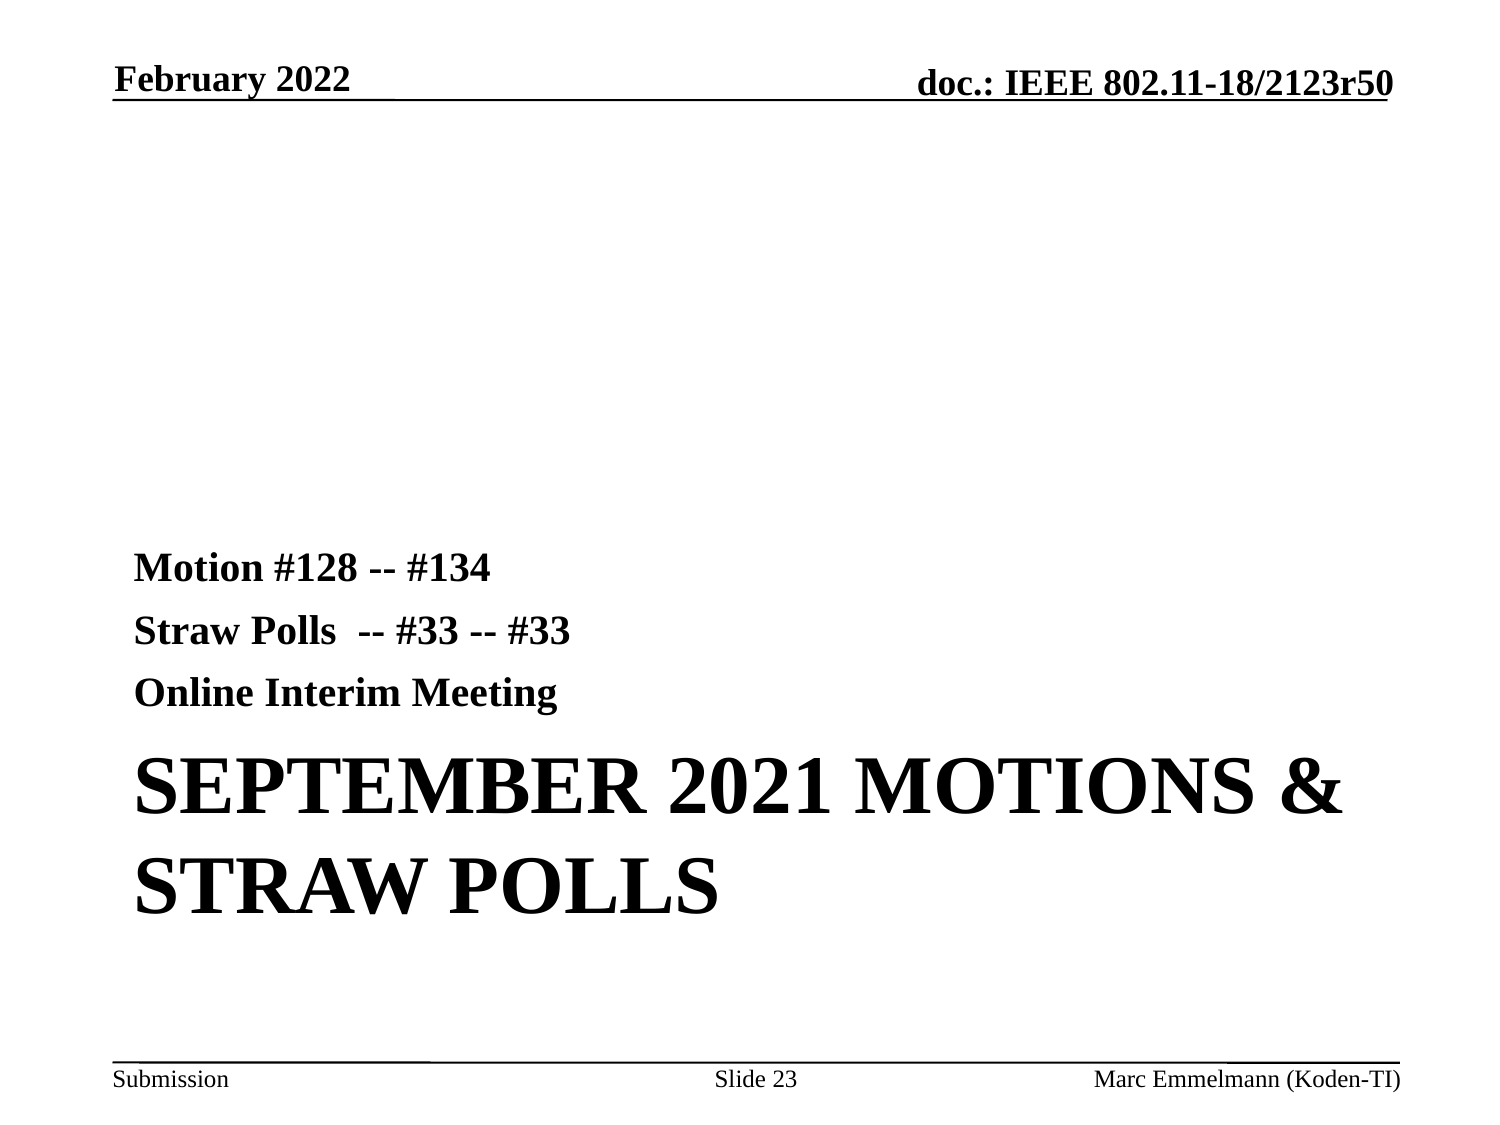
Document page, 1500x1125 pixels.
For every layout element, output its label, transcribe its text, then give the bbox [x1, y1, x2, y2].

title September 2021 Motions & Straw Polls [118, 724, 1394, 947]
slide_number Slide 23 [712, 1061, 800, 1123]
list Motion #128 -- #134 Straw Polls -- #33 -- #33 Online Interim Meeting [118, 476, 1394, 724]
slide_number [114, 54, 423, 100]
footer Marc Emmelmann (Koden-TI) [878, 1061, 1402, 1093]
